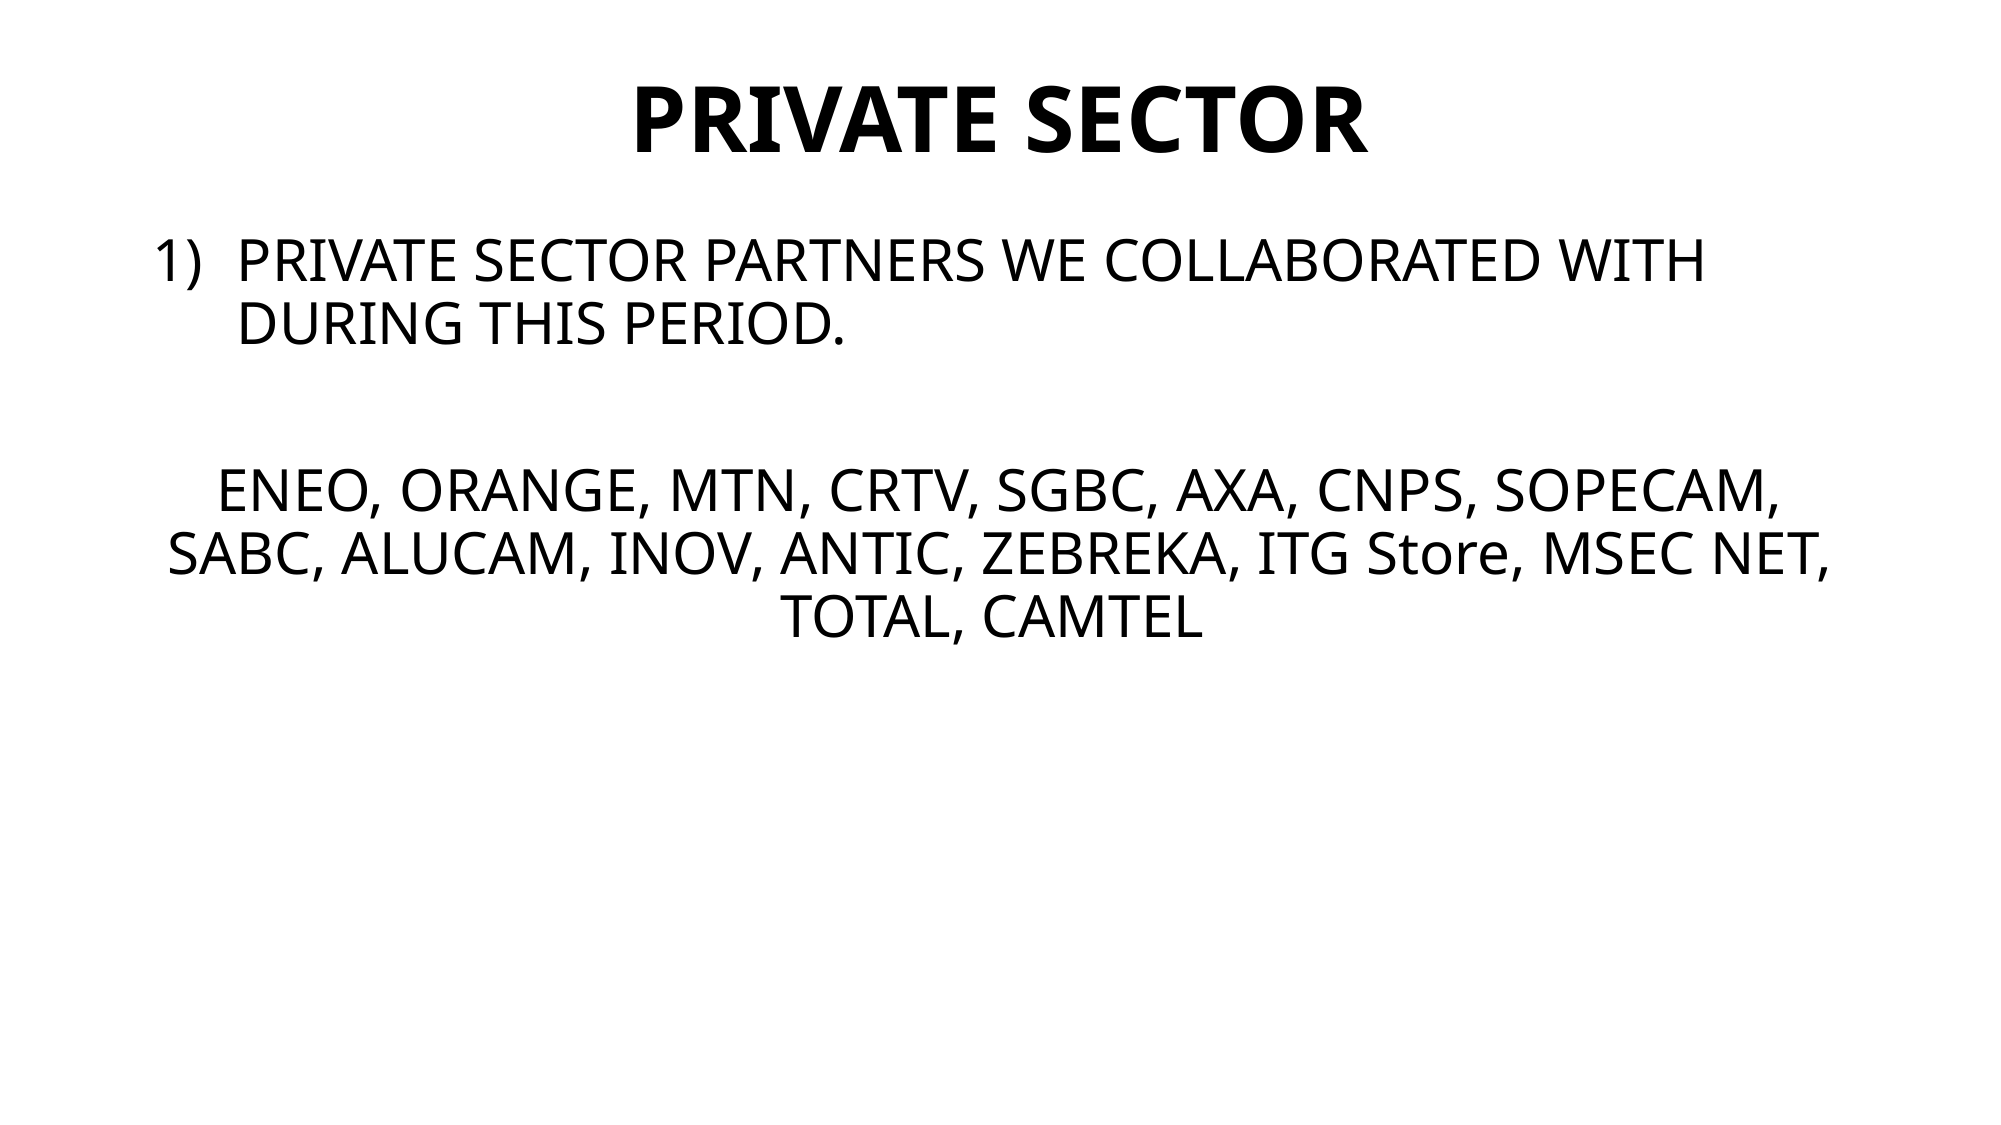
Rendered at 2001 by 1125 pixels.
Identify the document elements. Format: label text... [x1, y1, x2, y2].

list PRIVATE SECTOR PARTNERS WE COLLABORATED WITH DURING THIS PERIOD. ENEO, ORANGE, MTN, CRTV, SGBC, AXA, CNPS, SOPECAM, SABC, ALUCAM, INOV, ANTIC, ZEBREKA, ITG Store, MSEC NET, TOTAL, CAMTEL [137, 223, 1863, 1014]
title PRIVATE SECTOR [137, 59, 1863, 185]
